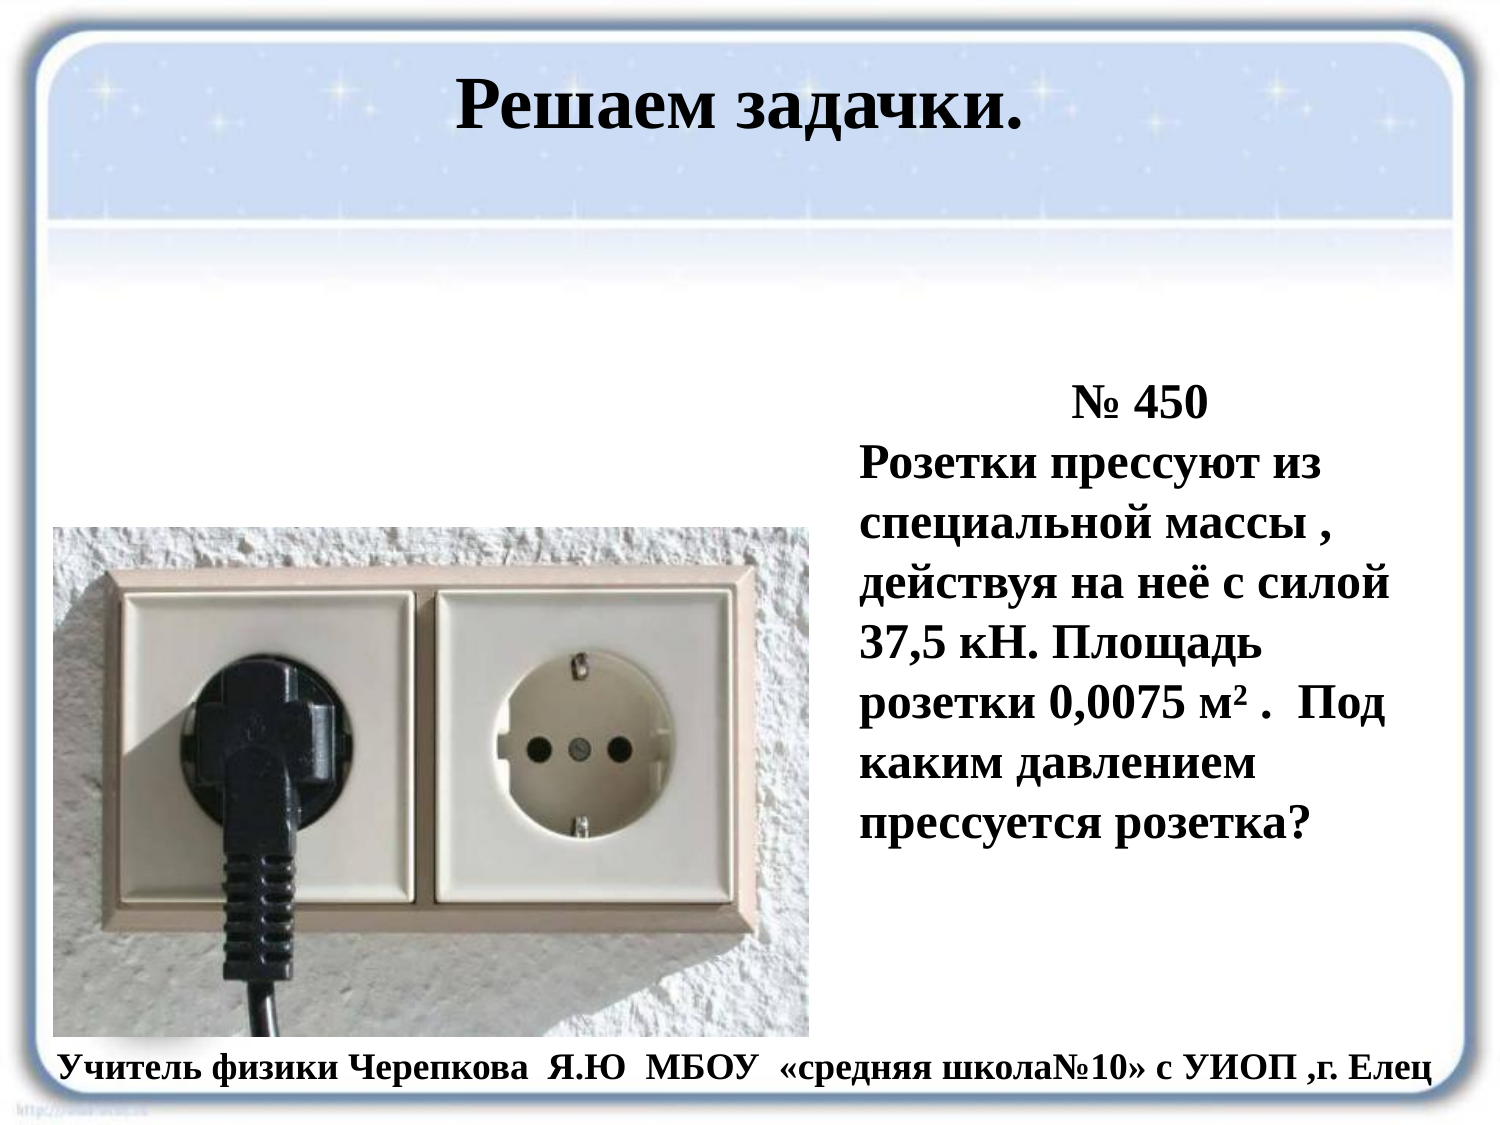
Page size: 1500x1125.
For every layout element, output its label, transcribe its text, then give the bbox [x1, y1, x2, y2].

picture [0, 0, 1500, 1125]
text_box Решаем задачки. [64, 0, 1415, 197]
text_box № 450 Розетки прессуют из специальной массы , действуя на неё с силой 37,5 кН. Площадь розетки 0,0075 м² . Под каким давлением прессуется розетка? [844, 361, 1424, 857]
text_box Учитель физики Черепкова Я.Ю МБОУ «средняя школа№10» с УИОП ,г. Елец [41, 1034, 1500, 1095]
